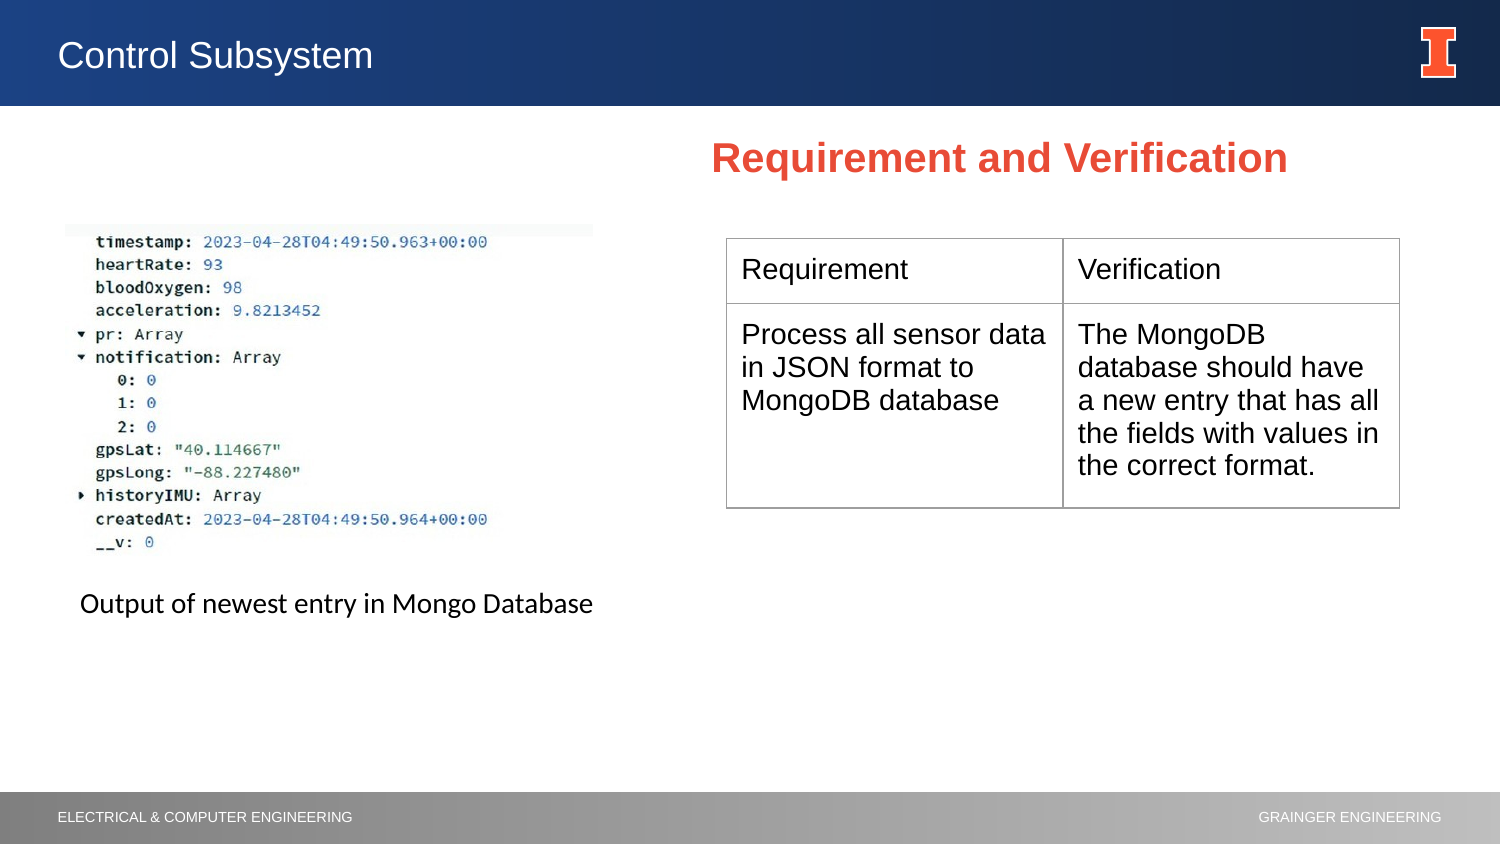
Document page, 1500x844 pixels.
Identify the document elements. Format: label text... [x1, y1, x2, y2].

text_box ELECTRICAL & COMPUTER ENGINEERING [46, 802, 1030, 832]
table_cell Process all sensor data in JSON format to MongoDB database [727, 304, 1062, 507]
picture [1421, 27, 1456, 78]
text_box [0, 0, 1500, 106]
text_box GRAINGER ENGINEERING [1148, 802, 1453, 832]
table_cell The MongoDB database should have a new entry that has all the fields with values in the correct format. [1064, 304, 1399, 507]
table_header Requirement [727, 239, 1062, 303]
text_box [0, 792, 1500, 844]
text_box Control Subsystem [46, 25, 1389, 82]
text_box Output of newest entry in Mongo Database [65, 569, 614, 635]
picture [64, 224, 593, 559]
text_box Requirement and Verification [700, 125, 1491, 719]
table_header Verification [1064, 239, 1399, 303]
